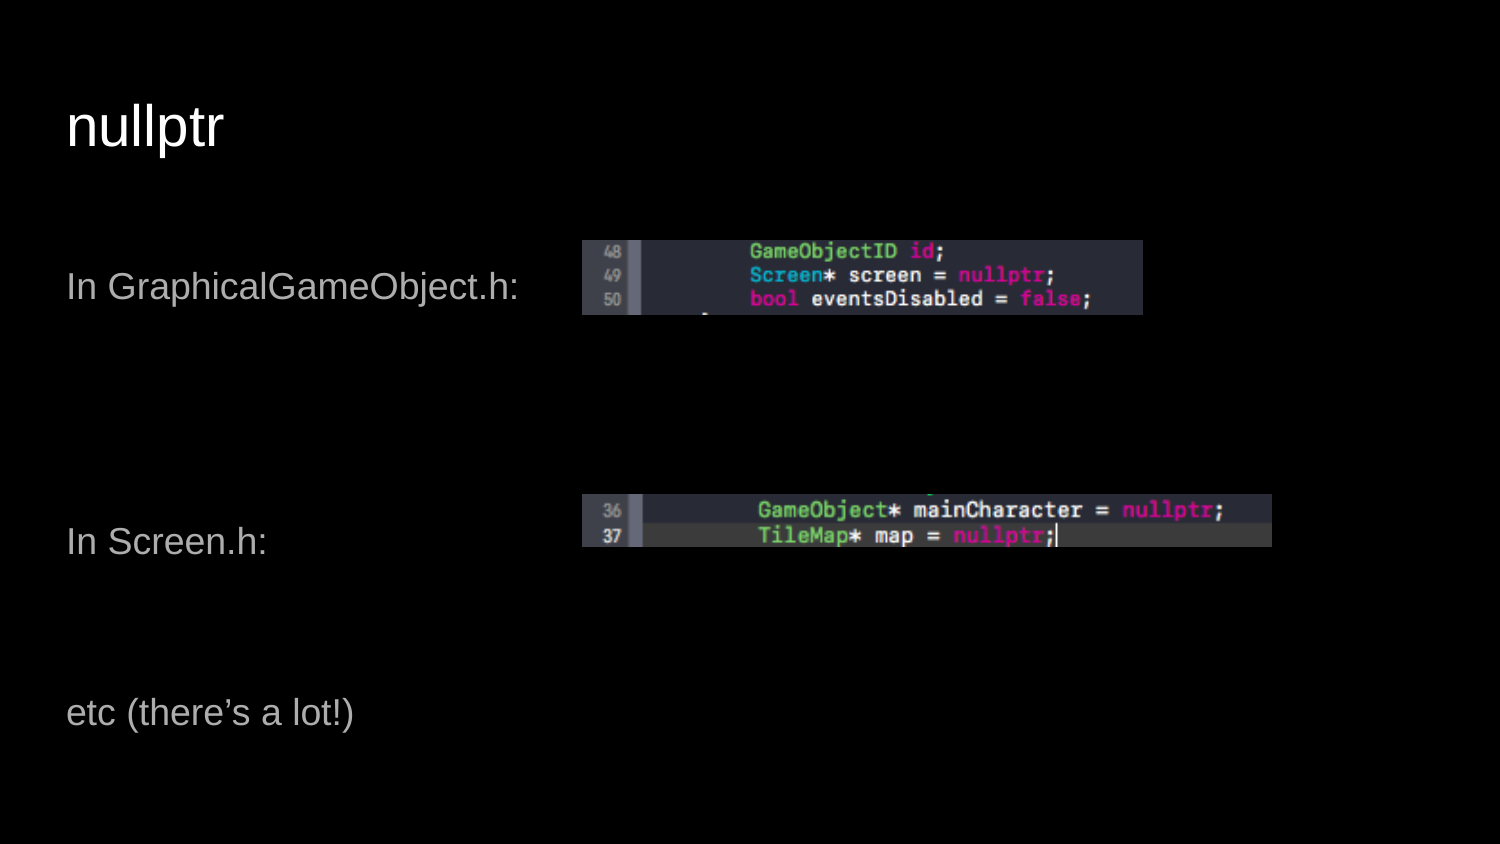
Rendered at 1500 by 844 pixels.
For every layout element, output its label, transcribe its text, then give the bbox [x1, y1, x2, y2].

title nullptr [51, 72, 1449, 167]
list In GraphicalGameObject.h: In Screen.h: etc (there’s a lot!) [51, 240, 1449, 801]
picture [581, 240, 1143, 315]
picture [581, 494, 1273, 547]
